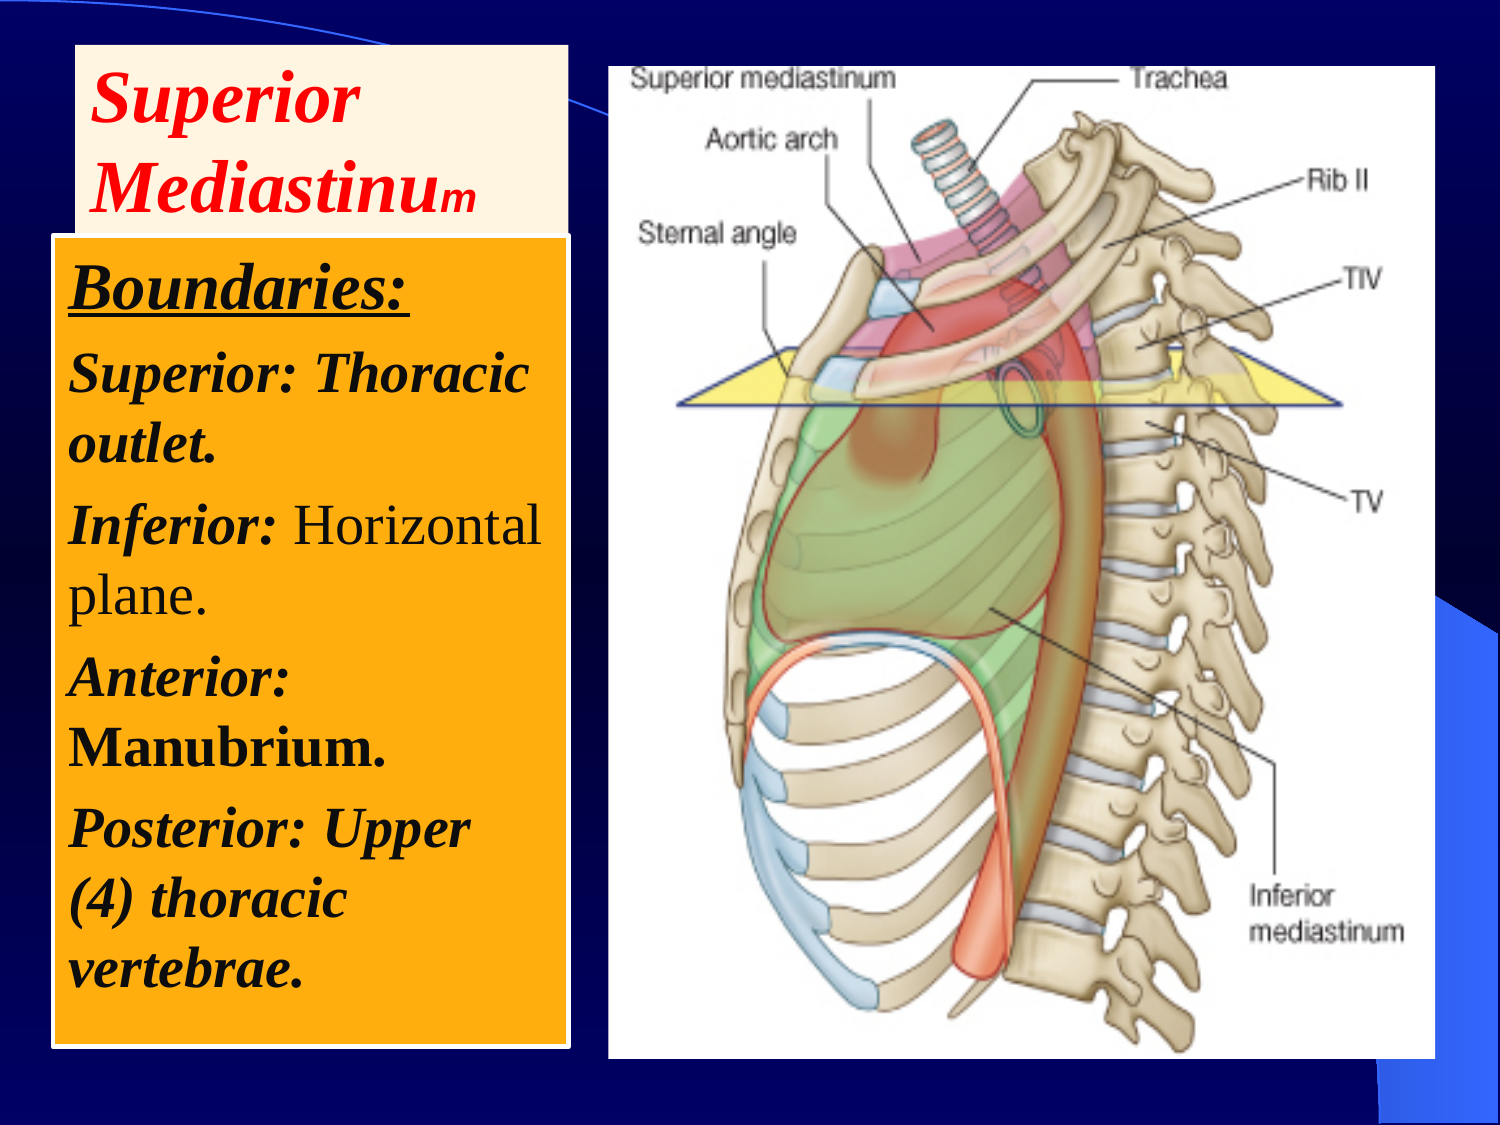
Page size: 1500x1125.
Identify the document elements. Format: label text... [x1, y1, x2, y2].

list Boundaries: Superior: Thoracic outlet. Inferior: Horizontal plane. Anterior: Manubrium. Posterior: Upper (4) thoracic vertebrae. [53, 235, 569, 1047]
title Superior Mediastinum [74, 44, 569, 235]
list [608, 66, 1436, 1059]
